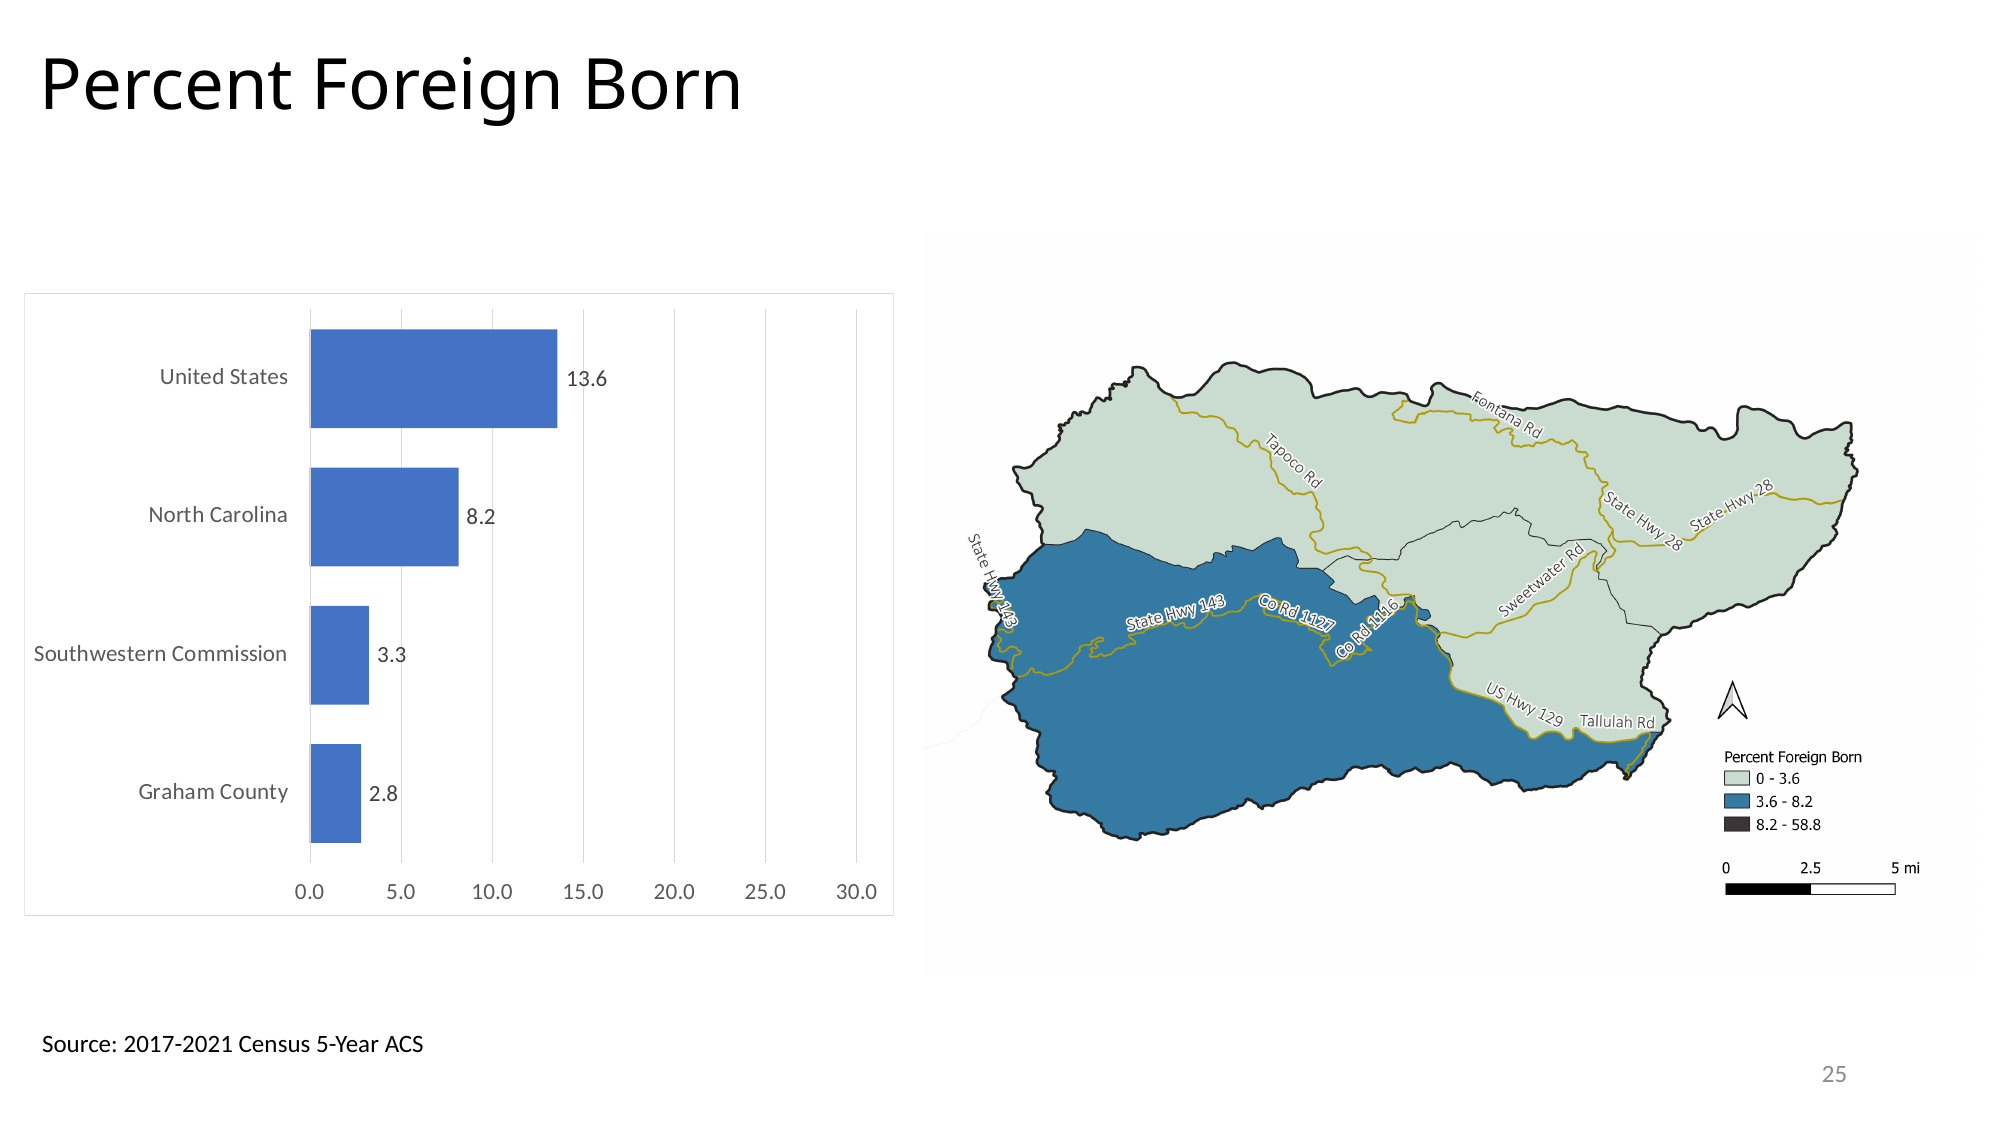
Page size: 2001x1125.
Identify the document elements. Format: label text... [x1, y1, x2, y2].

slide_number 25 [1412, 1042, 1863, 1103]
text_box Source: 2017-2021 Census 5-Year ACS [27, 1020, 440, 1065]
title Percent Foreign Born [24, 5, 1737, 169]
picture [924, 232, 1977, 976]
picture [23, 292, 894, 916]
